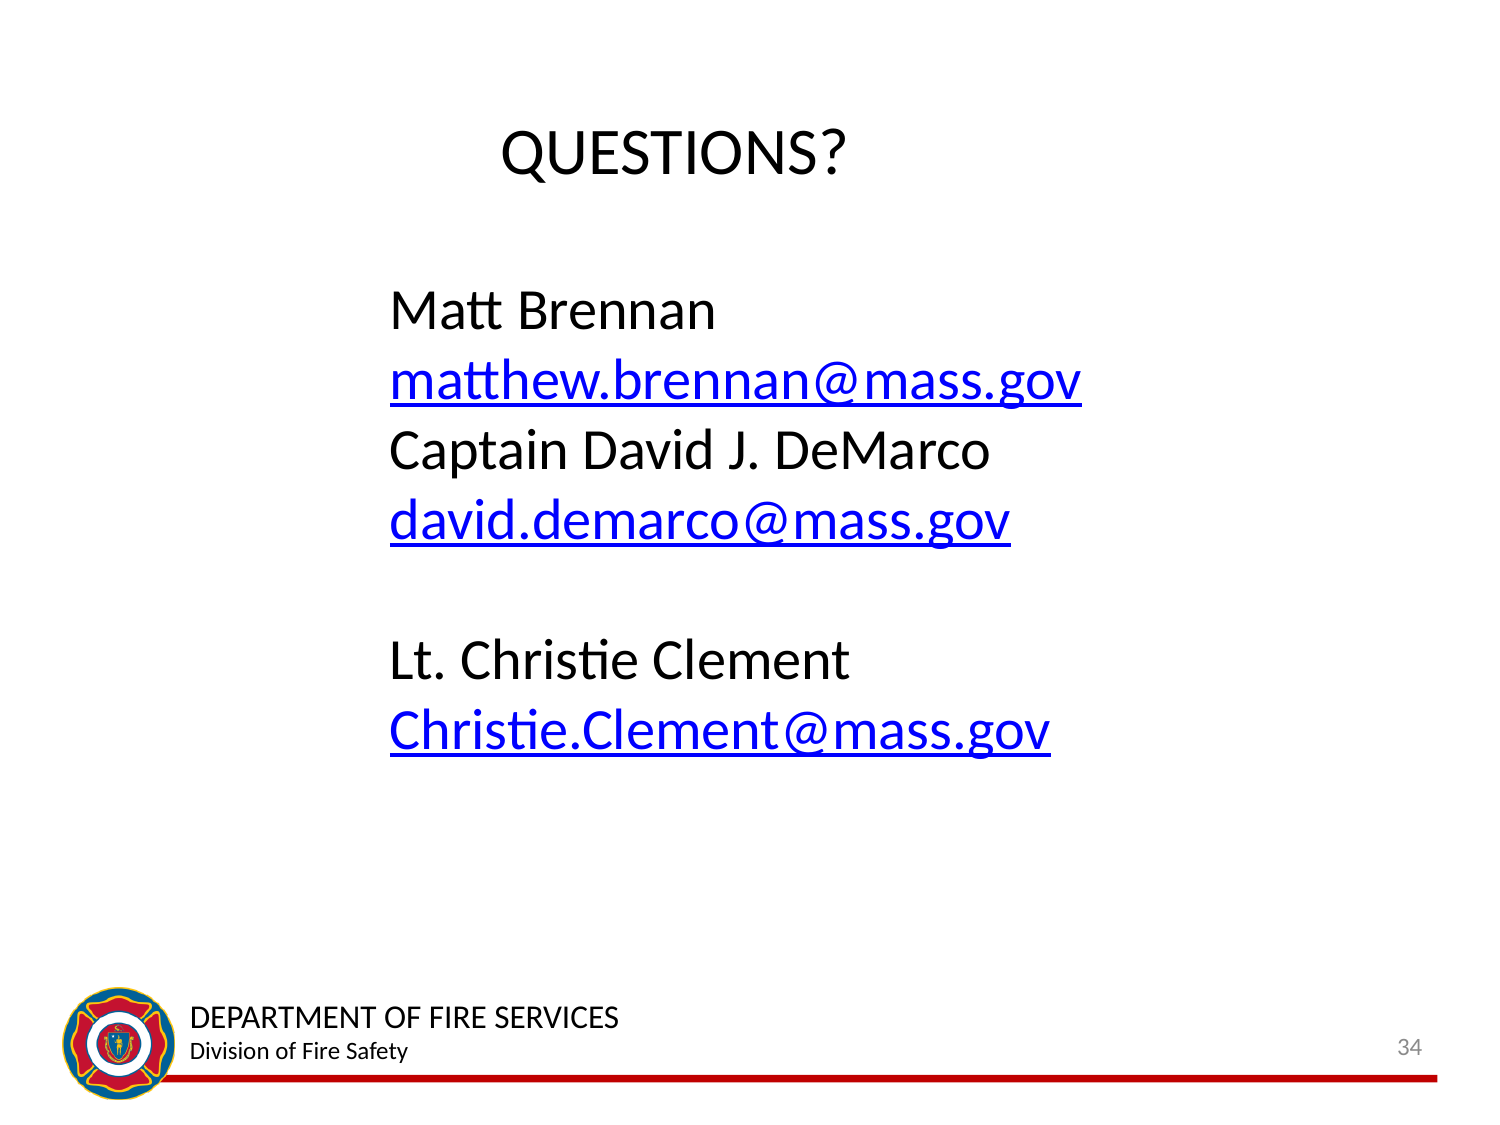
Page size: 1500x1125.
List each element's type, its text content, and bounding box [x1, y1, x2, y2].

picture [62, 987, 175, 1100]
slide_number 34 [1087, 1015, 1438, 1075]
text_box Matt Brennan matthew.brennan@mass.gov Captain David J. DeMarco david.demarco@mass.gov Lt. Christie Clement Christie.Clement@mass.gov [374, 263, 1125, 839]
title QUESTIONS? [0, 45, 1350, 250]
